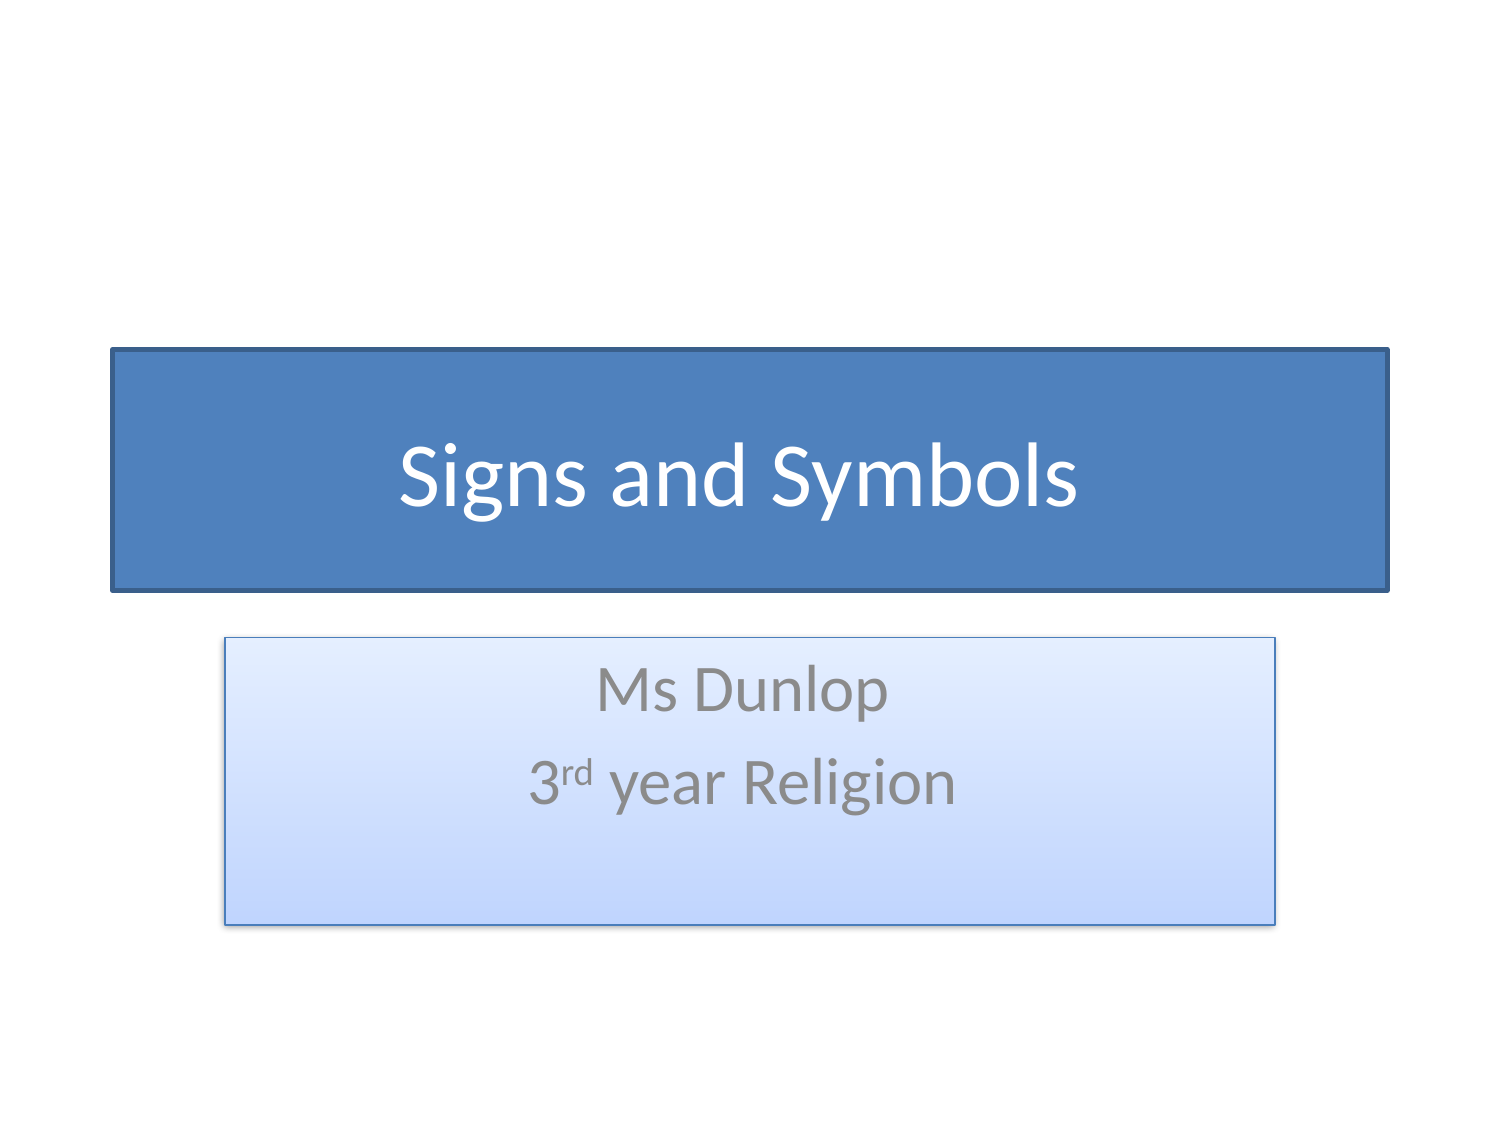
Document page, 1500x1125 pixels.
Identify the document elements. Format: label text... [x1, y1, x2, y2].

title Signs and Symbols [110, 347, 1390, 593]
subtitle Ms Dunlop 3rd year Religion [224, 637, 1276, 926]
